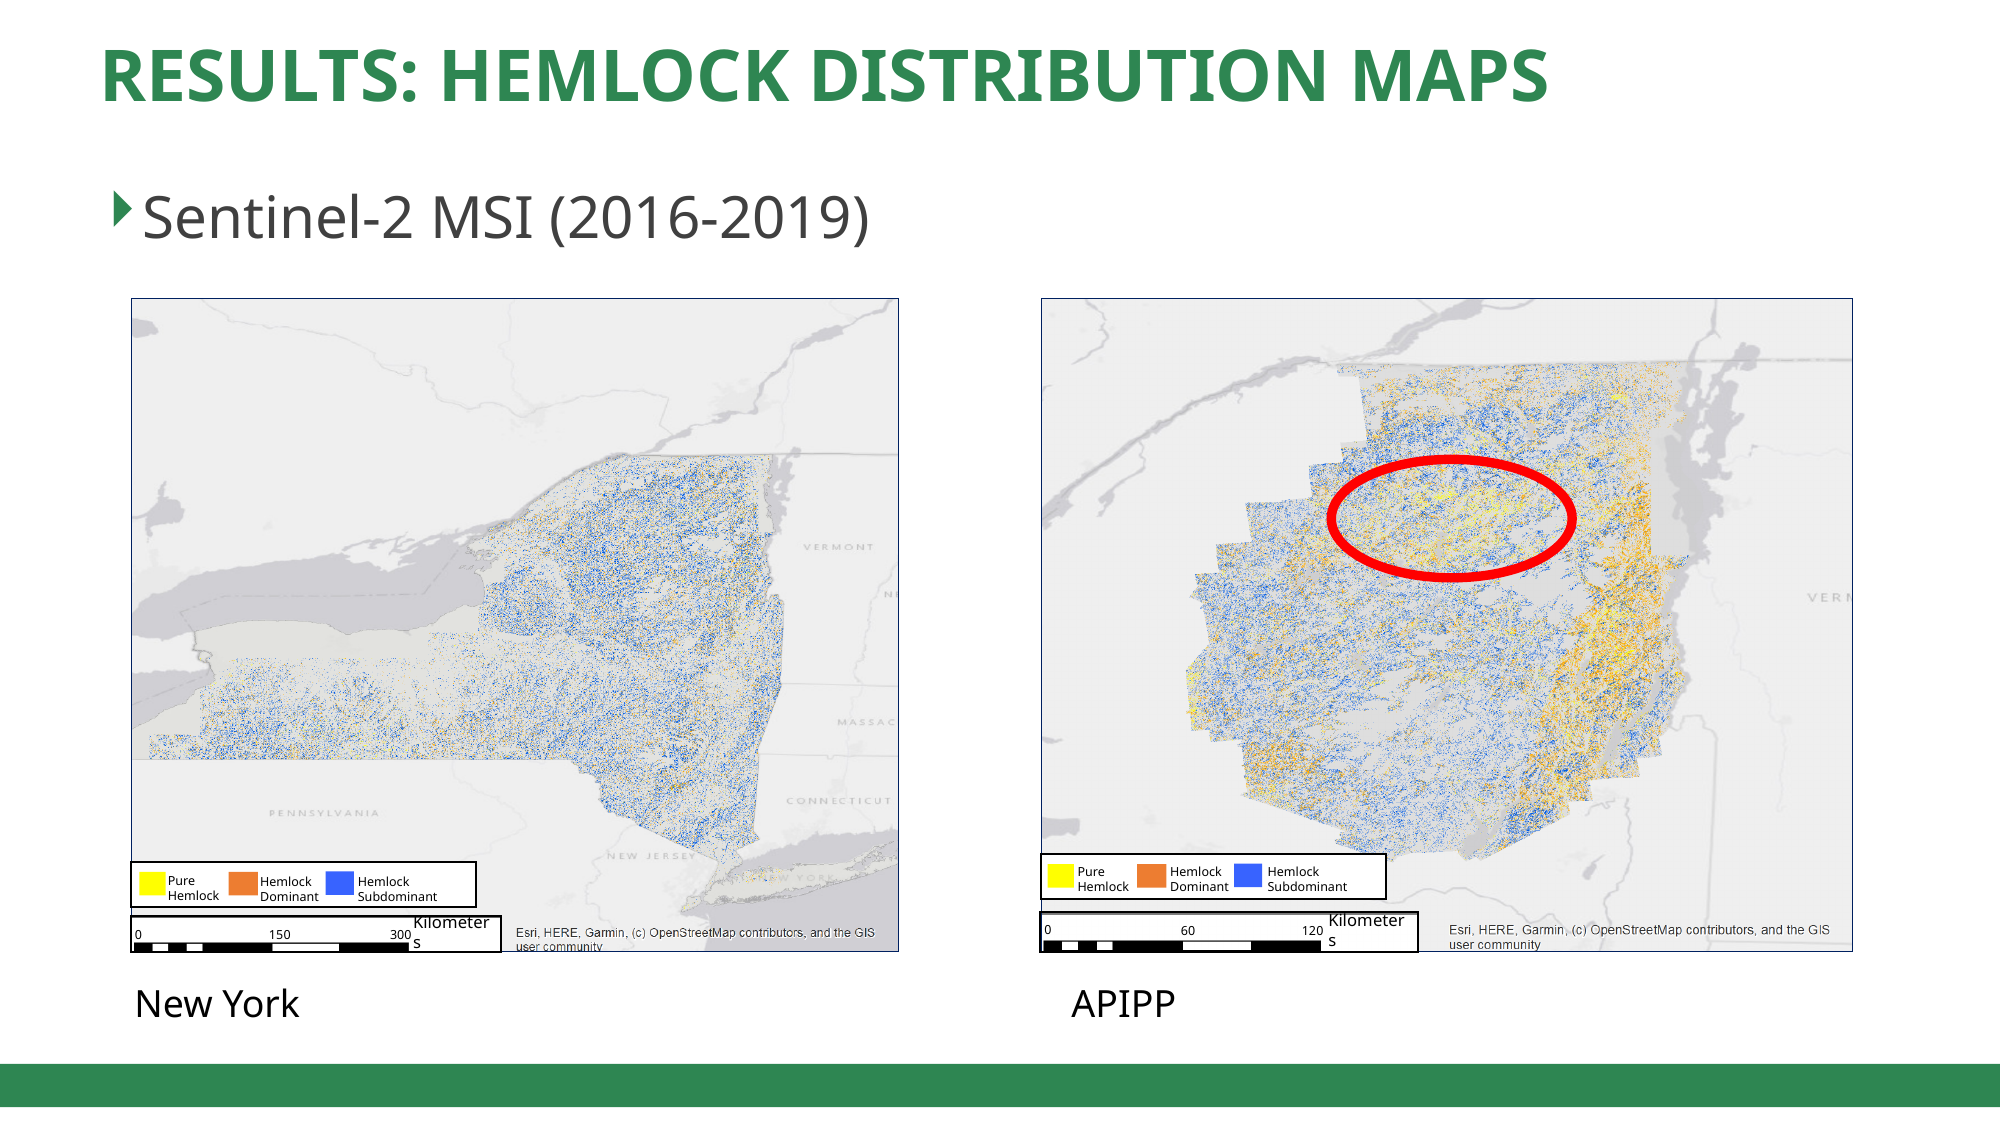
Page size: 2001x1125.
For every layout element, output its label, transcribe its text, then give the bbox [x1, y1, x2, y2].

picture [1041, 298, 1853, 952]
picture [131, 298, 899, 952]
list Sentinel-2 MSI (2016-2019) [81, 181, 1919, 626]
text_box Kilometers [1313, 952, 1428, 958]
text_box 0 [1029, 914, 1039, 945]
text_box Kilometers [398, 952, 513, 959]
title RESULTS: HEMLOCK DISTRIBUTION MAPS [84, 31, 1919, 125]
text_box APIPP [1056, 972, 1192, 1033]
text_box 0 [119, 919, 130, 950]
text_box New York [119, 972, 436, 1033]
